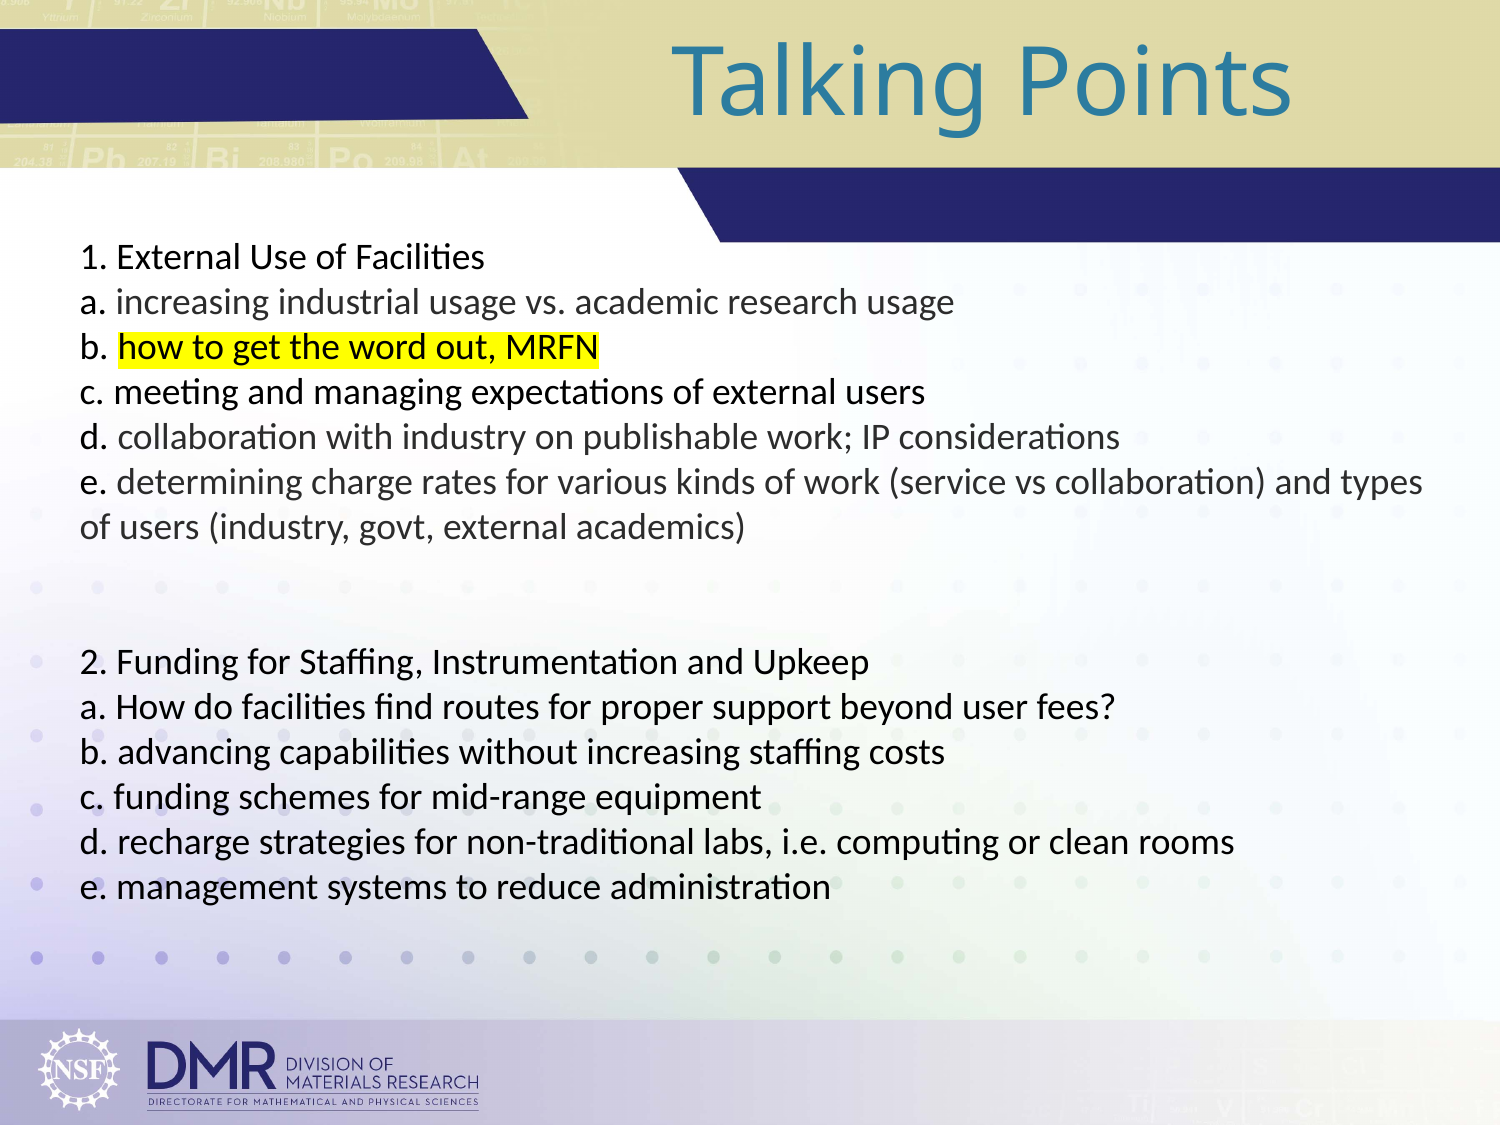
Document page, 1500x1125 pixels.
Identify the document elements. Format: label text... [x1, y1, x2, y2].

text_box 1. External Use of Facilities a. increasing industrial usage vs. academic research usage b. how to get the word out, MRFN c. meeting and managing expectations of external users d. collaboration with industry on publishable work; IP considerations e. determining charge rates for various kinds of work (service vs collaboration) and types of users (industry, govt, external academics) 2. Funding for Staffing, Instrumentation and Upkeep a. How do facilities find routes for proper support beyond user fees? b. advancing capabilities without increasing staffing costs c. funding schemes for mid-range equipment d. recharge strategies for non-traditional labs, i.e. computing or clean rooms e. management systems to reduce administration [64, 89, 1459, 915]
title Talking Points [537, 0, 1430, 89]
picture [0, 0, 1500, 1125]
